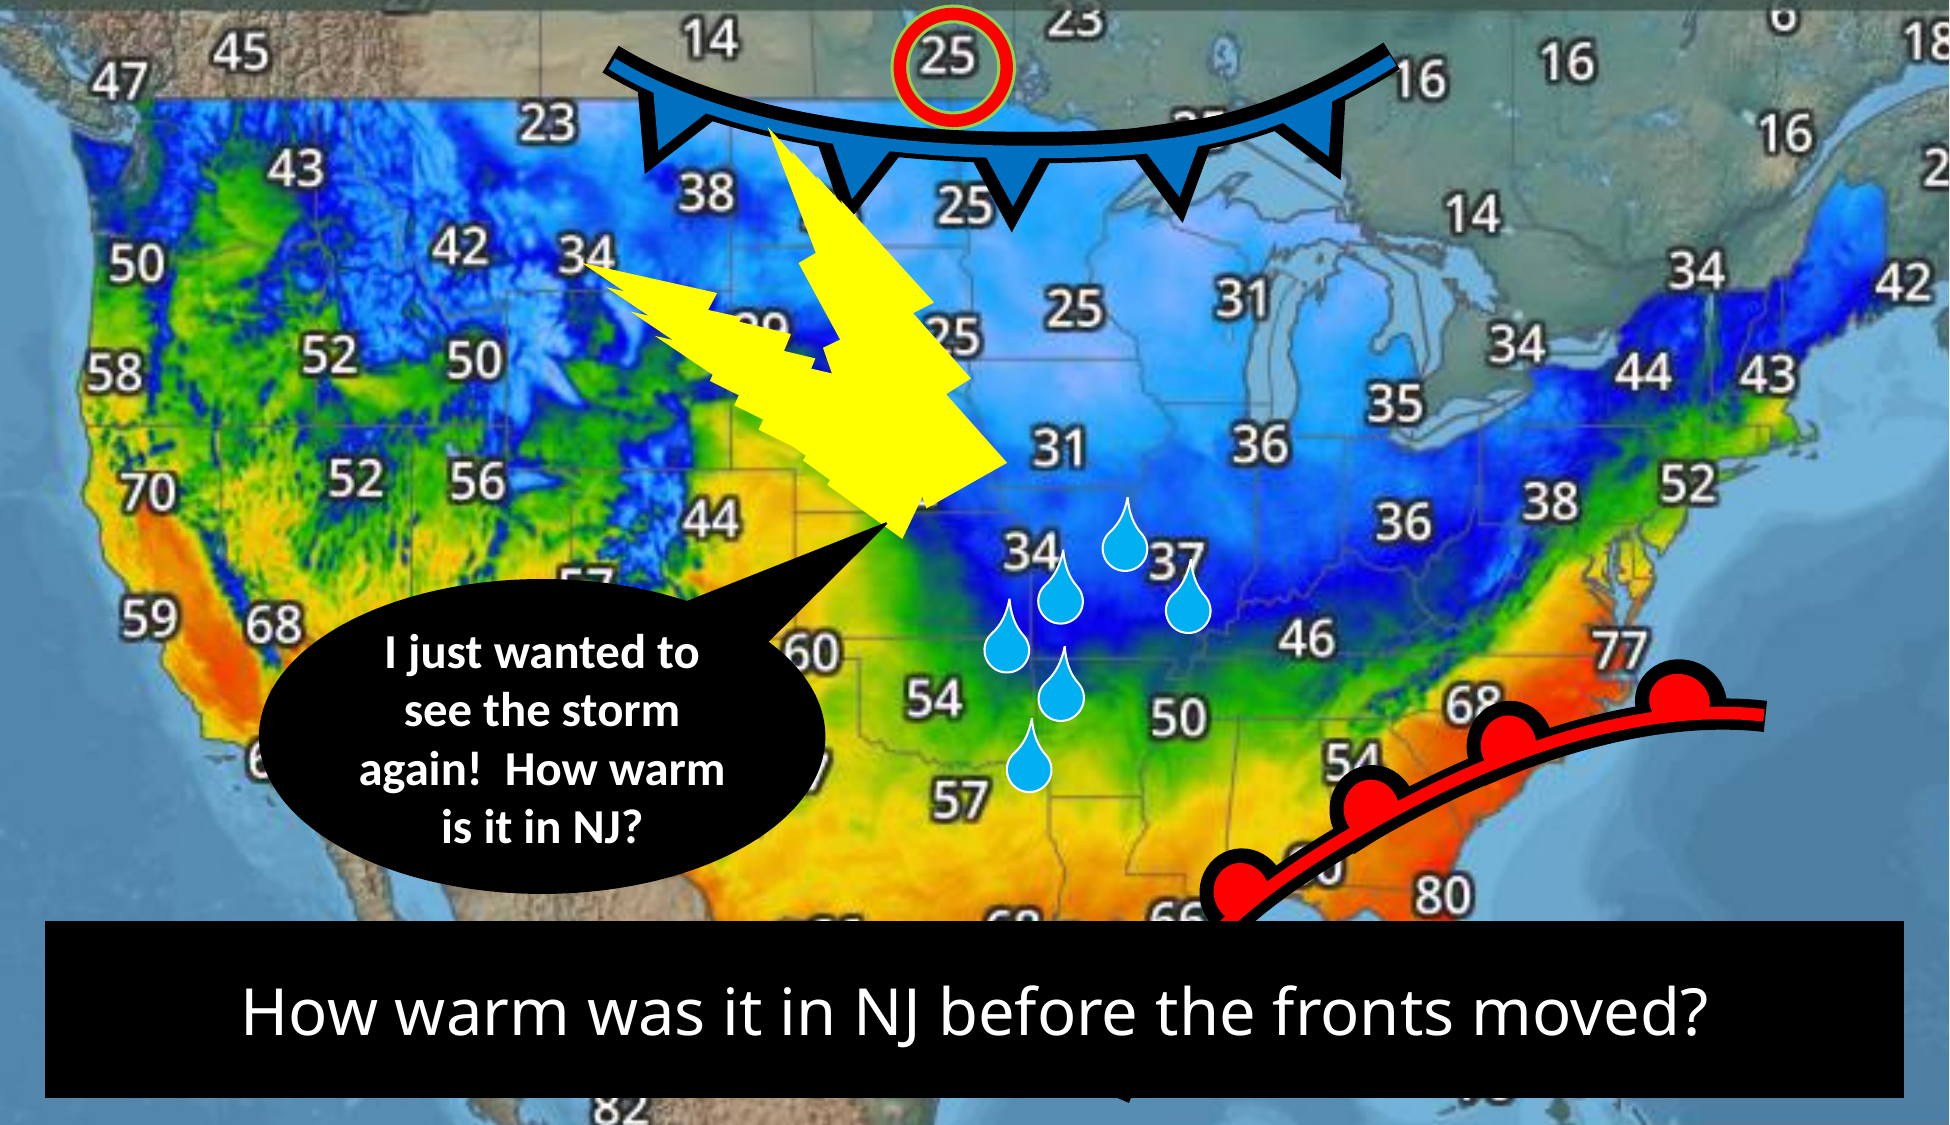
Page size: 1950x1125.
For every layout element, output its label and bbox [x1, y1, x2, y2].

text_box [984, 526, 1211, 793]
text_box [610, 55, 1393, 205]
text_box [899, 13, 1007, 55]
text_box [658, 190, 977, 489]
picture [0, 0, 1950, 1125]
text_box [707, 239, 1026, 538]
text_box [634, 166, 953, 465]
text_box [682, 215, 1001, 513]
text_box [1025, 768, 1781, 919]
